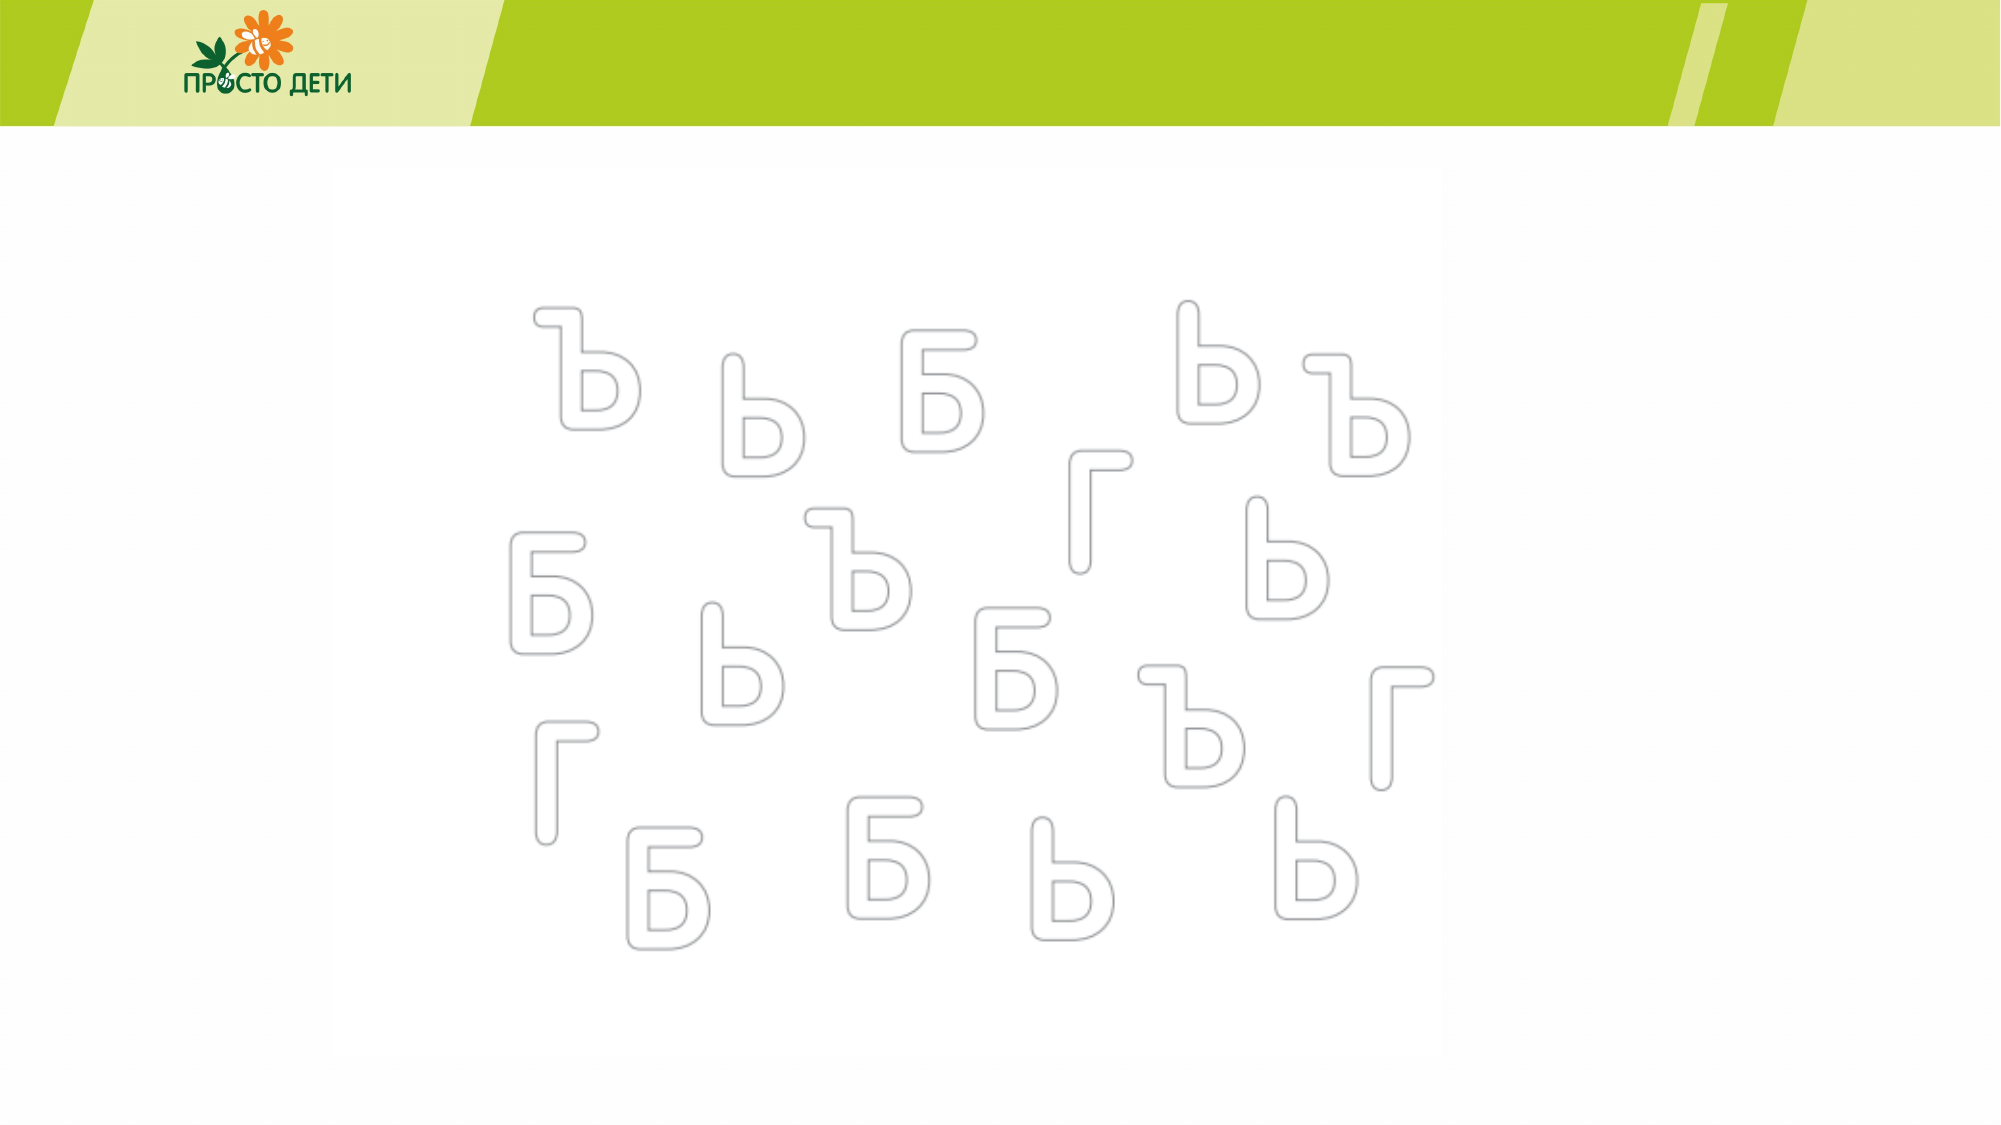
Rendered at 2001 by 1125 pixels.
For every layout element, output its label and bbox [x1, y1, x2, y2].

list [331, 168, 1443, 1055]
picture [0, 0, 2001, 1125]
